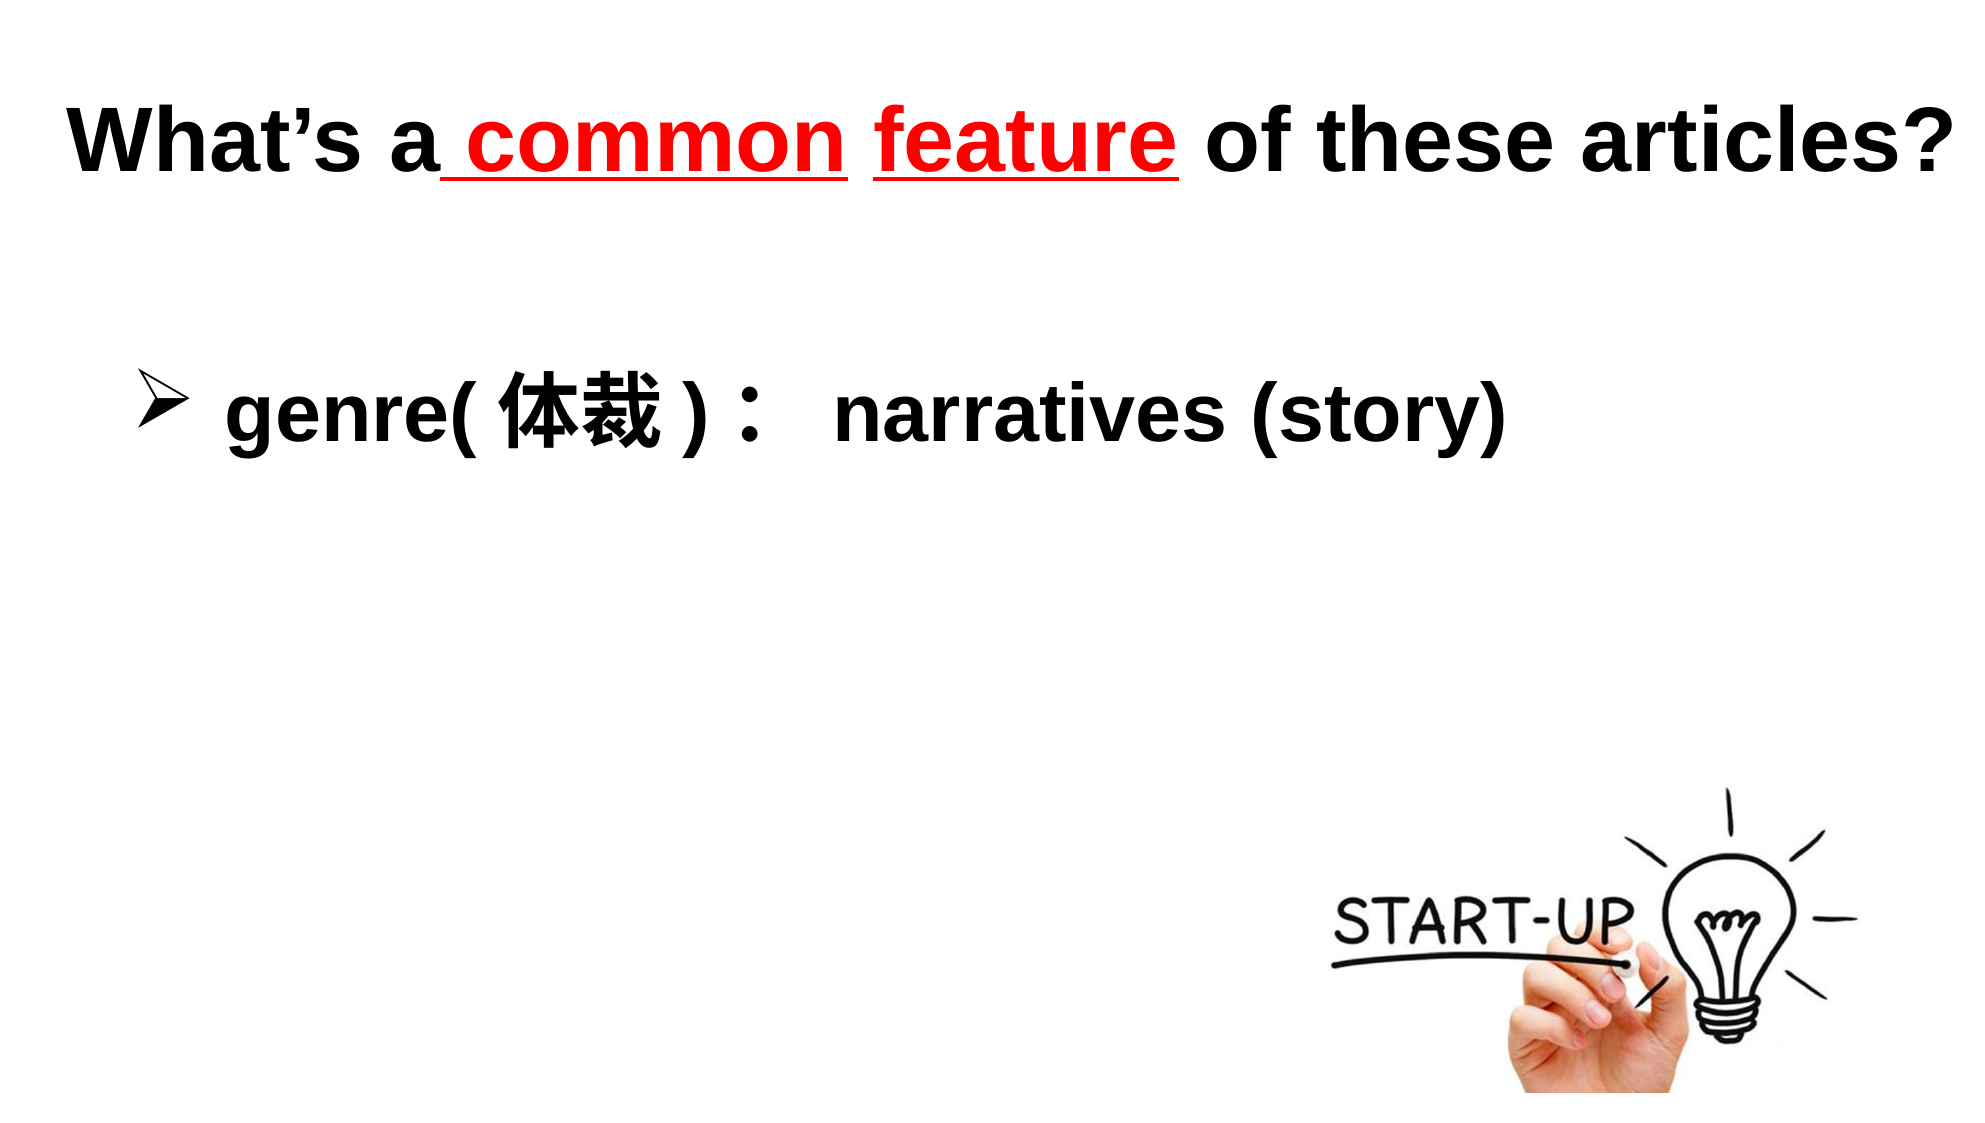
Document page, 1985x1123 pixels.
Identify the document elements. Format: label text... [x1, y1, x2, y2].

text_box genre(体裁)：narratives (story) [116, 351, 1569, 466]
title What’s a common feature of these articles? [23, 71, 1985, 379]
picture [1284, 775, 1898, 1093]
